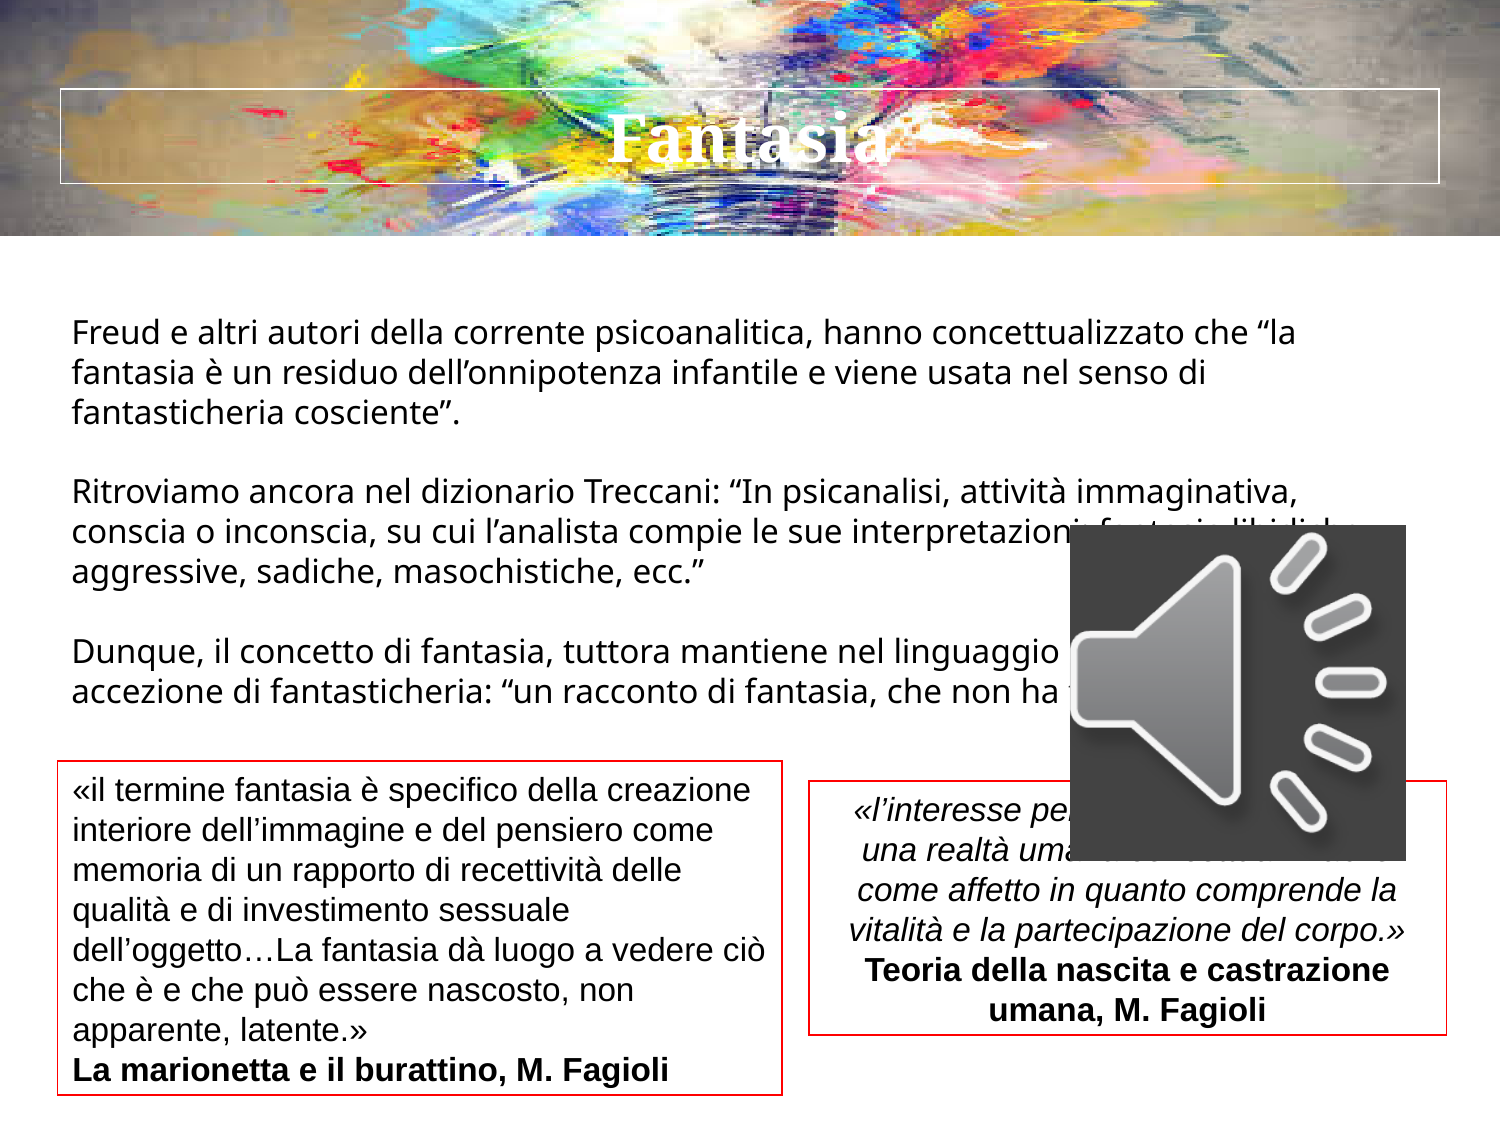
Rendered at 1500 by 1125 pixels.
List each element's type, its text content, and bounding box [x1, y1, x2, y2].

picture [1068, 523, 1407, 862]
text_box Freud e altri autori della corrente psicoanalitica, hanno concettualizzato che “la fantasia è un residuo dell’onnipotenza infantile e viene usata nel senso di fantasticheria cosciente”. Ritroviamo ancora nel dizionario Treccani: “In psicanalisi, attività immaginativa, conscia o inconscia, su cui l’analista compie le sue interpretazioni: fantasia libidiche, aggressive, sadiche, masochistiche, ecc.” Dunque, il concetto di fantasia, tuttora mantiene nel linguaggio comune la doppia accezione di fantasticheria: “un racconto di fantasia, che non ha fondamento reale”. [56, 303, 1440, 798]
text_box «l’interesse per, il vedere ciò che è, è una realtà umana concettualizzabile come affetto in quanto comprende la vitalità e la partecipazione del corpo.» Teoria della nascita e castrazione umana, M. Fagioli [808, 780, 1447, 1036]
picture [0, 0, 1500, 236]
text_box «il termine fantasia è specifico della creazione interiore dell’immagine e del pensiero come memoria di un rapporto di recettività delle qualità e di investimento sessuale dell’oggetto…La fantasia dà luogo a vedere ciò che è e che può essere nascosto, non apparente, latente.» La marionetta e il burattino, M. Fagioli [57, 760, 783, 1095]
